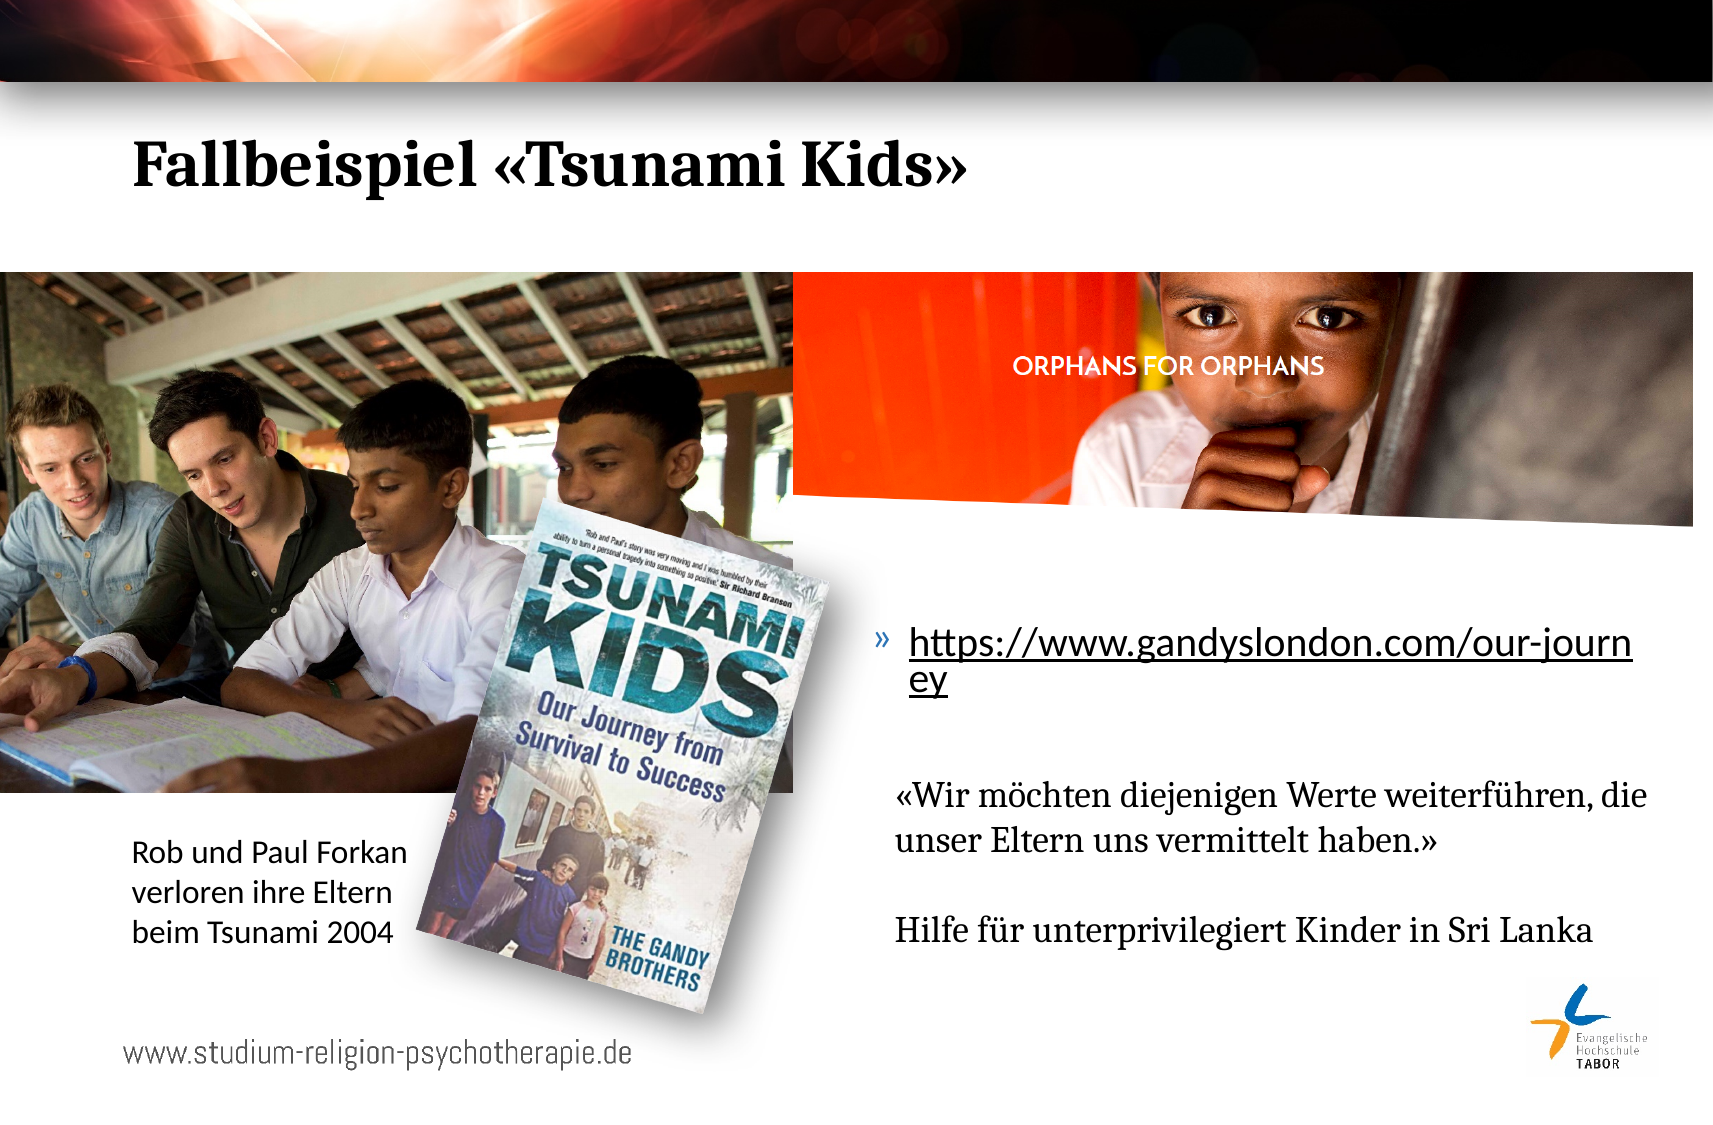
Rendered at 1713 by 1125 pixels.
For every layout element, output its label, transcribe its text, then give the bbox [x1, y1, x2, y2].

text_box «Wir möchten diejenigen Werte weiterführen, die unser Eltern uns vermittelt haben.» Hilfe für unterprivilegiert Kinder in Sri Lanka [879, 762, 1692, 958]
title Fallbeispiel «Tsunami Kids» [117, 103, 1661, 228]
picture [117, 1034, 635, 1074]
list https://www.gandyslondon.com/our-journey [856, 535, 1661, 1014]
picture [1526, 1014, 1659, 1077]
picture [0, 263, 1693, 1013]
picture [0, 0, 1713, 82]
text_box Rob und Paul Forkan verloren ihre Eltern beim Tsunami 2004 [116, 823, 439, 958]
